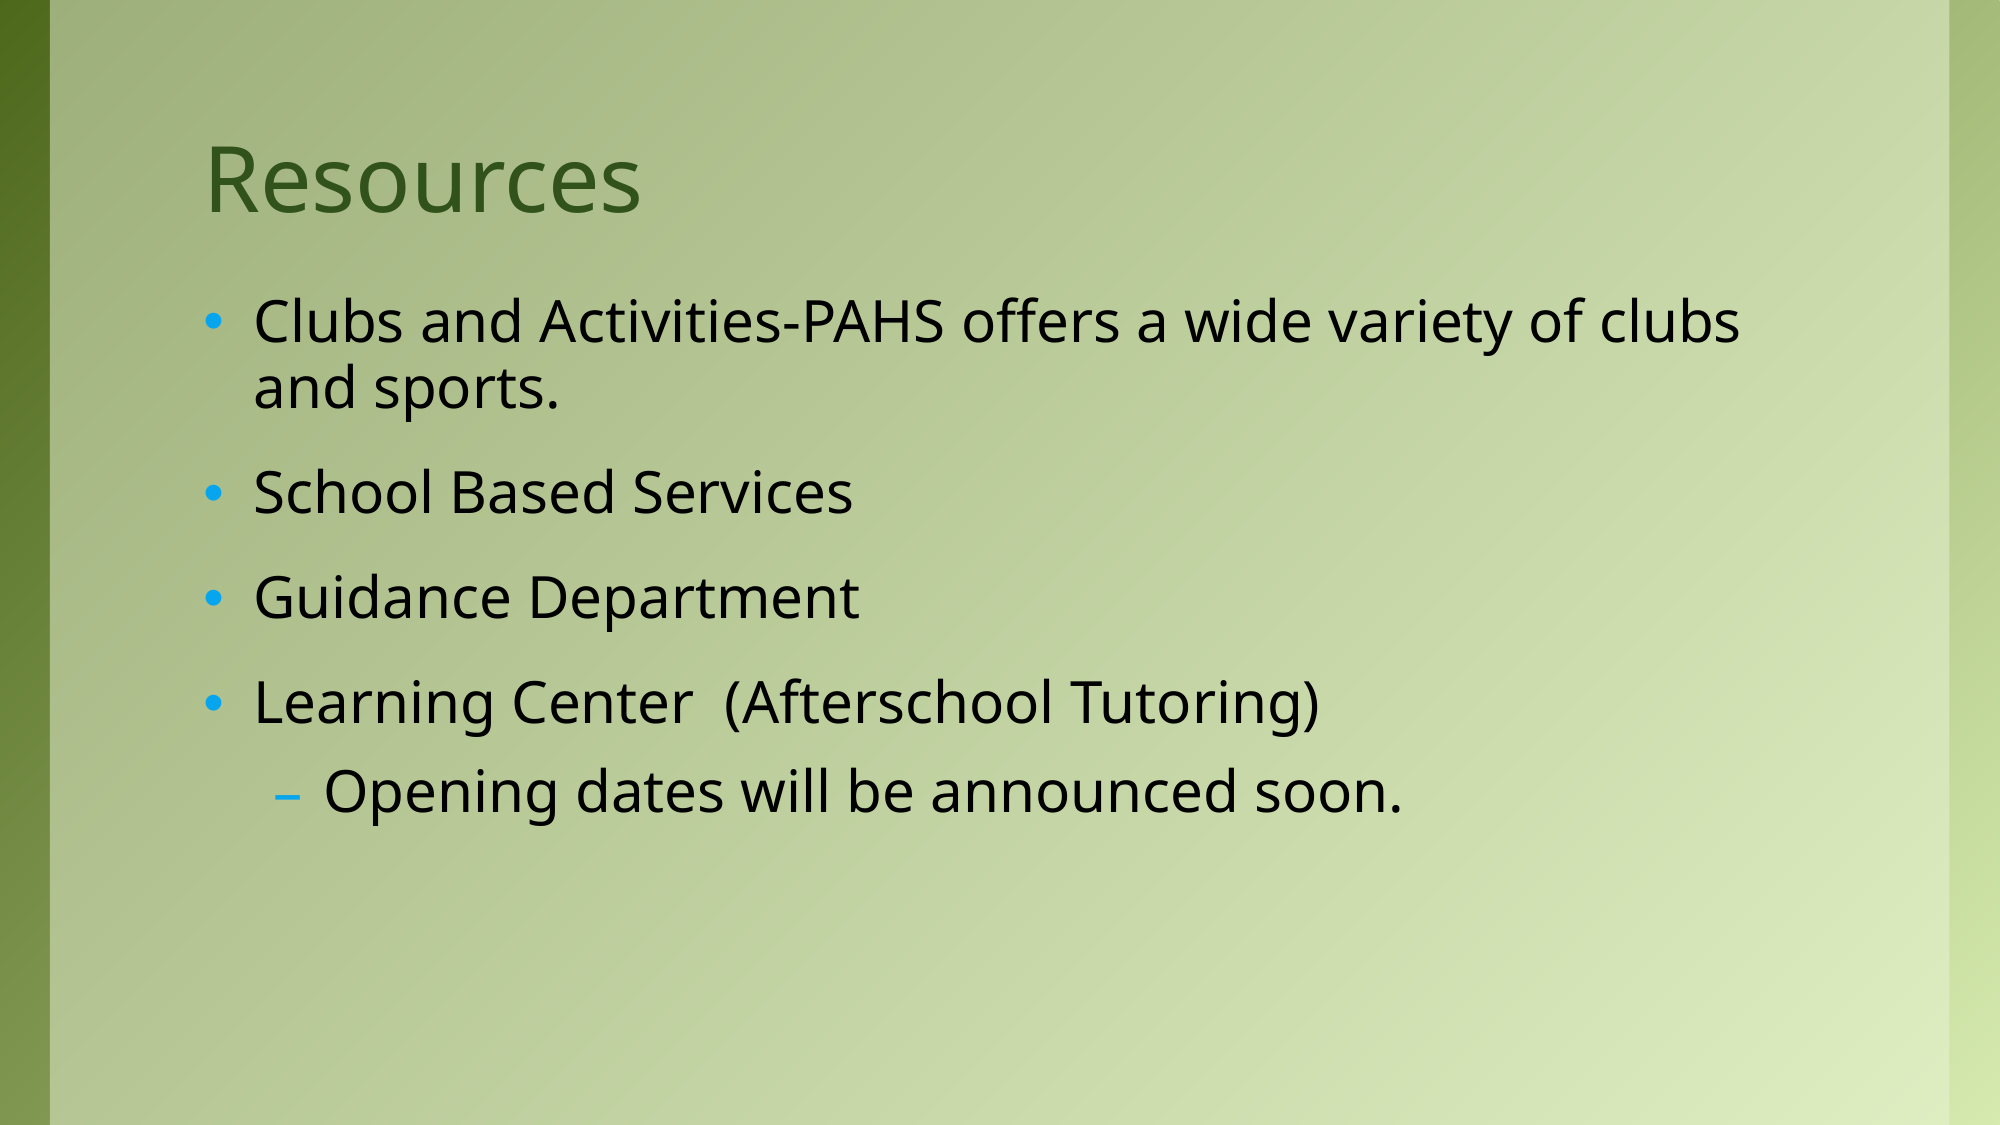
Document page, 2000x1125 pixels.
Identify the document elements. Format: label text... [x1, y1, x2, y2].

title Resources [183, 12, 1850, 242]
list Clubs and Activities-PAHS offers a wide variety of clubs and sports. School Based Services Guidance Department Learning Center (Afterschool Tutoring) Opening dates will be announced soon. [183, 279, 1850, 1013]
